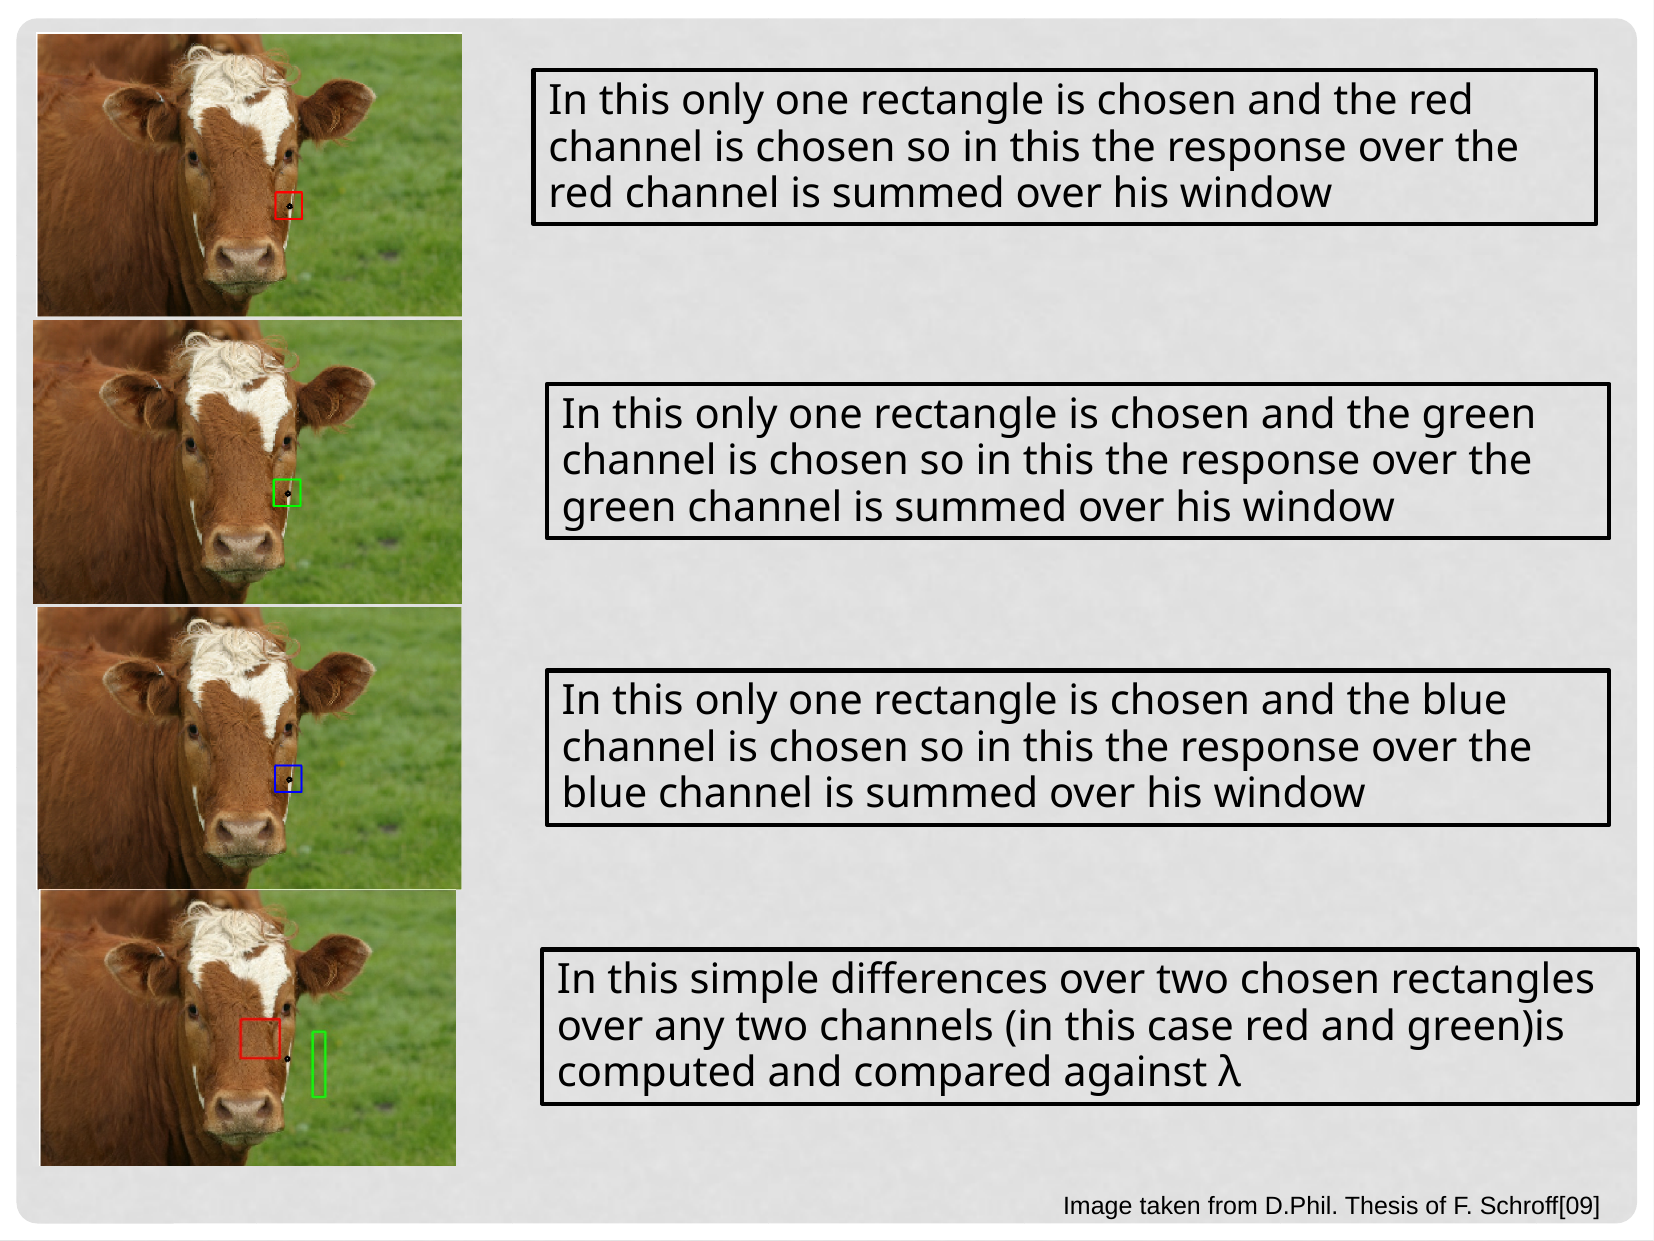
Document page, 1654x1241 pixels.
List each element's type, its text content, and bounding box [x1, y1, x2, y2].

text_box Image taken from D.Phil. Thesis of F. Schroff[09] [1048, 1184, 1631, 1228]
text_box In this simple differences over two chosen rectangles over any two channels (in this case red and green)is computed and compared against λ [540, 947, 1640, 1106]
picture [35, 607, 462, 1166]
text_box In this only one rectangle is chosen and the blue channel is chosen so in this the response over the blue channel is summed over his window [545, 668, 1611, 827]
text_box In this only one rectangle is chosen and the green channel is chosen so in this the response over the green channel is summed over his window [545, 382, 1611, 540]
picture [35, 32, 462, 317]
text_box In this only one rectangle is chosen and the red channel is chosen so in this the response over the red channel is summed over his window [531, 68, 1598, 226]
picture [33, 319, 462, 605]
